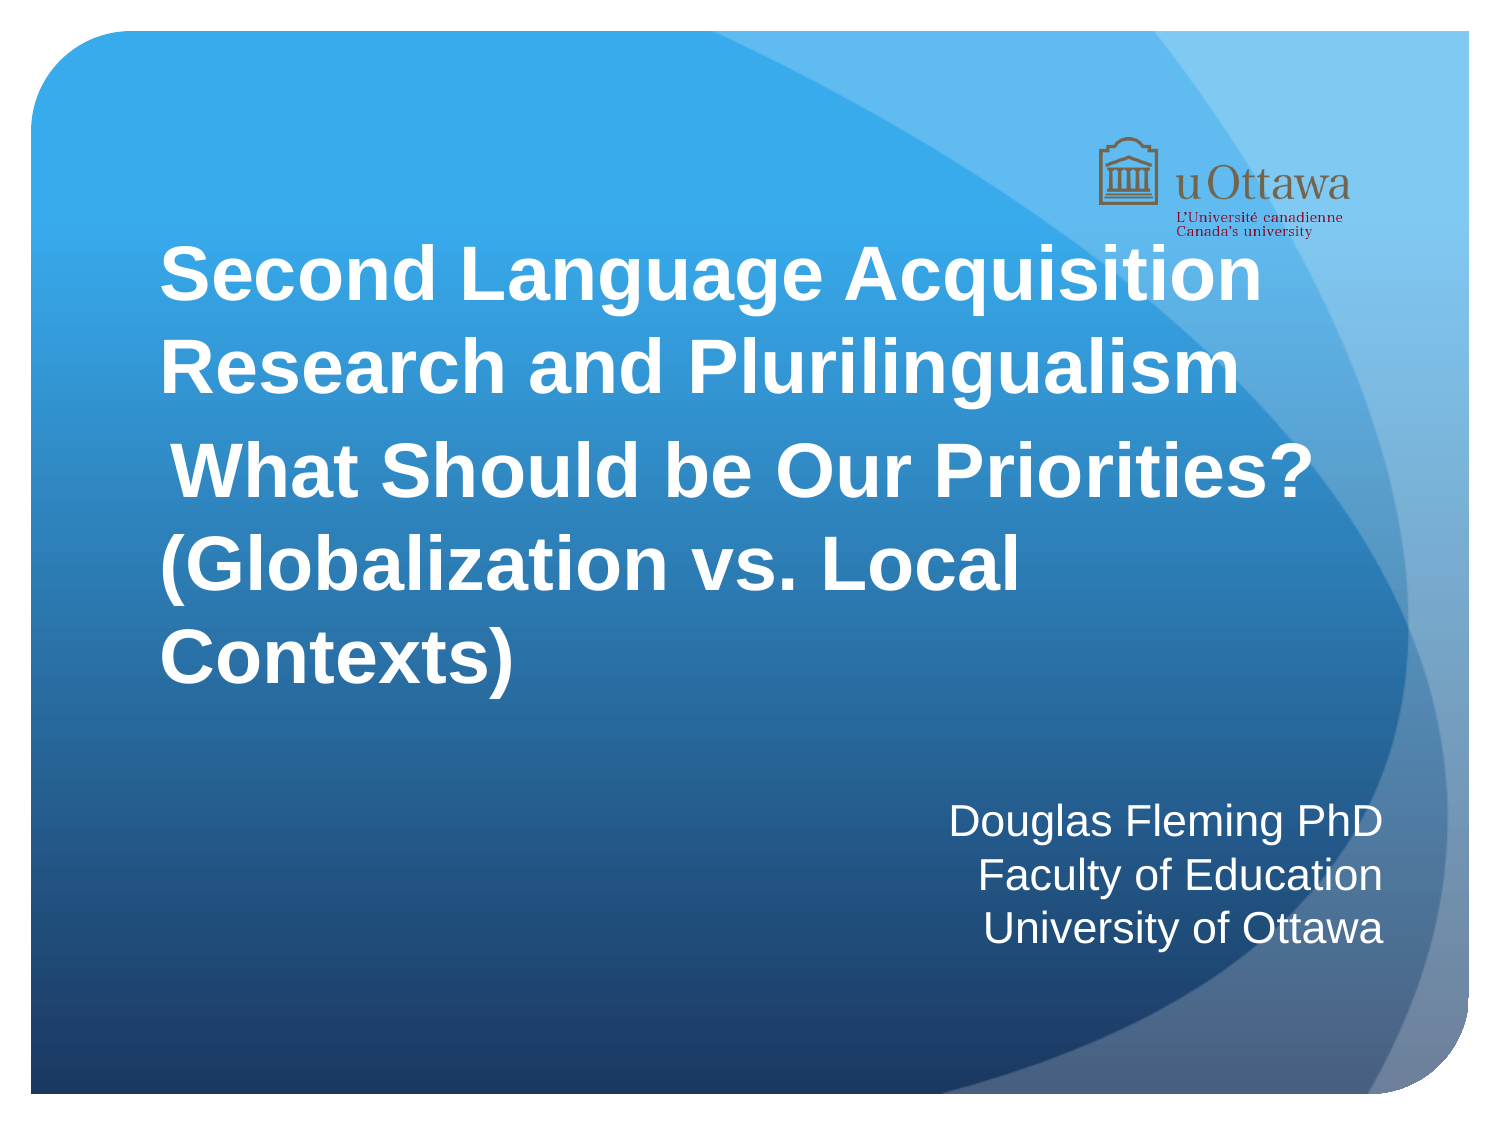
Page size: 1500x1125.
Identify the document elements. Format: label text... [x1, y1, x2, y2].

picture [24, 30, 1473, 1094]
list Second Language Acquisition Research and Plurilingualism What Should be Our Priorities? (Globalization vs. Local Contexts) Douglas Fleming PhD Faculty of Education University of Ottawa [75, 75, 1400, 991]
